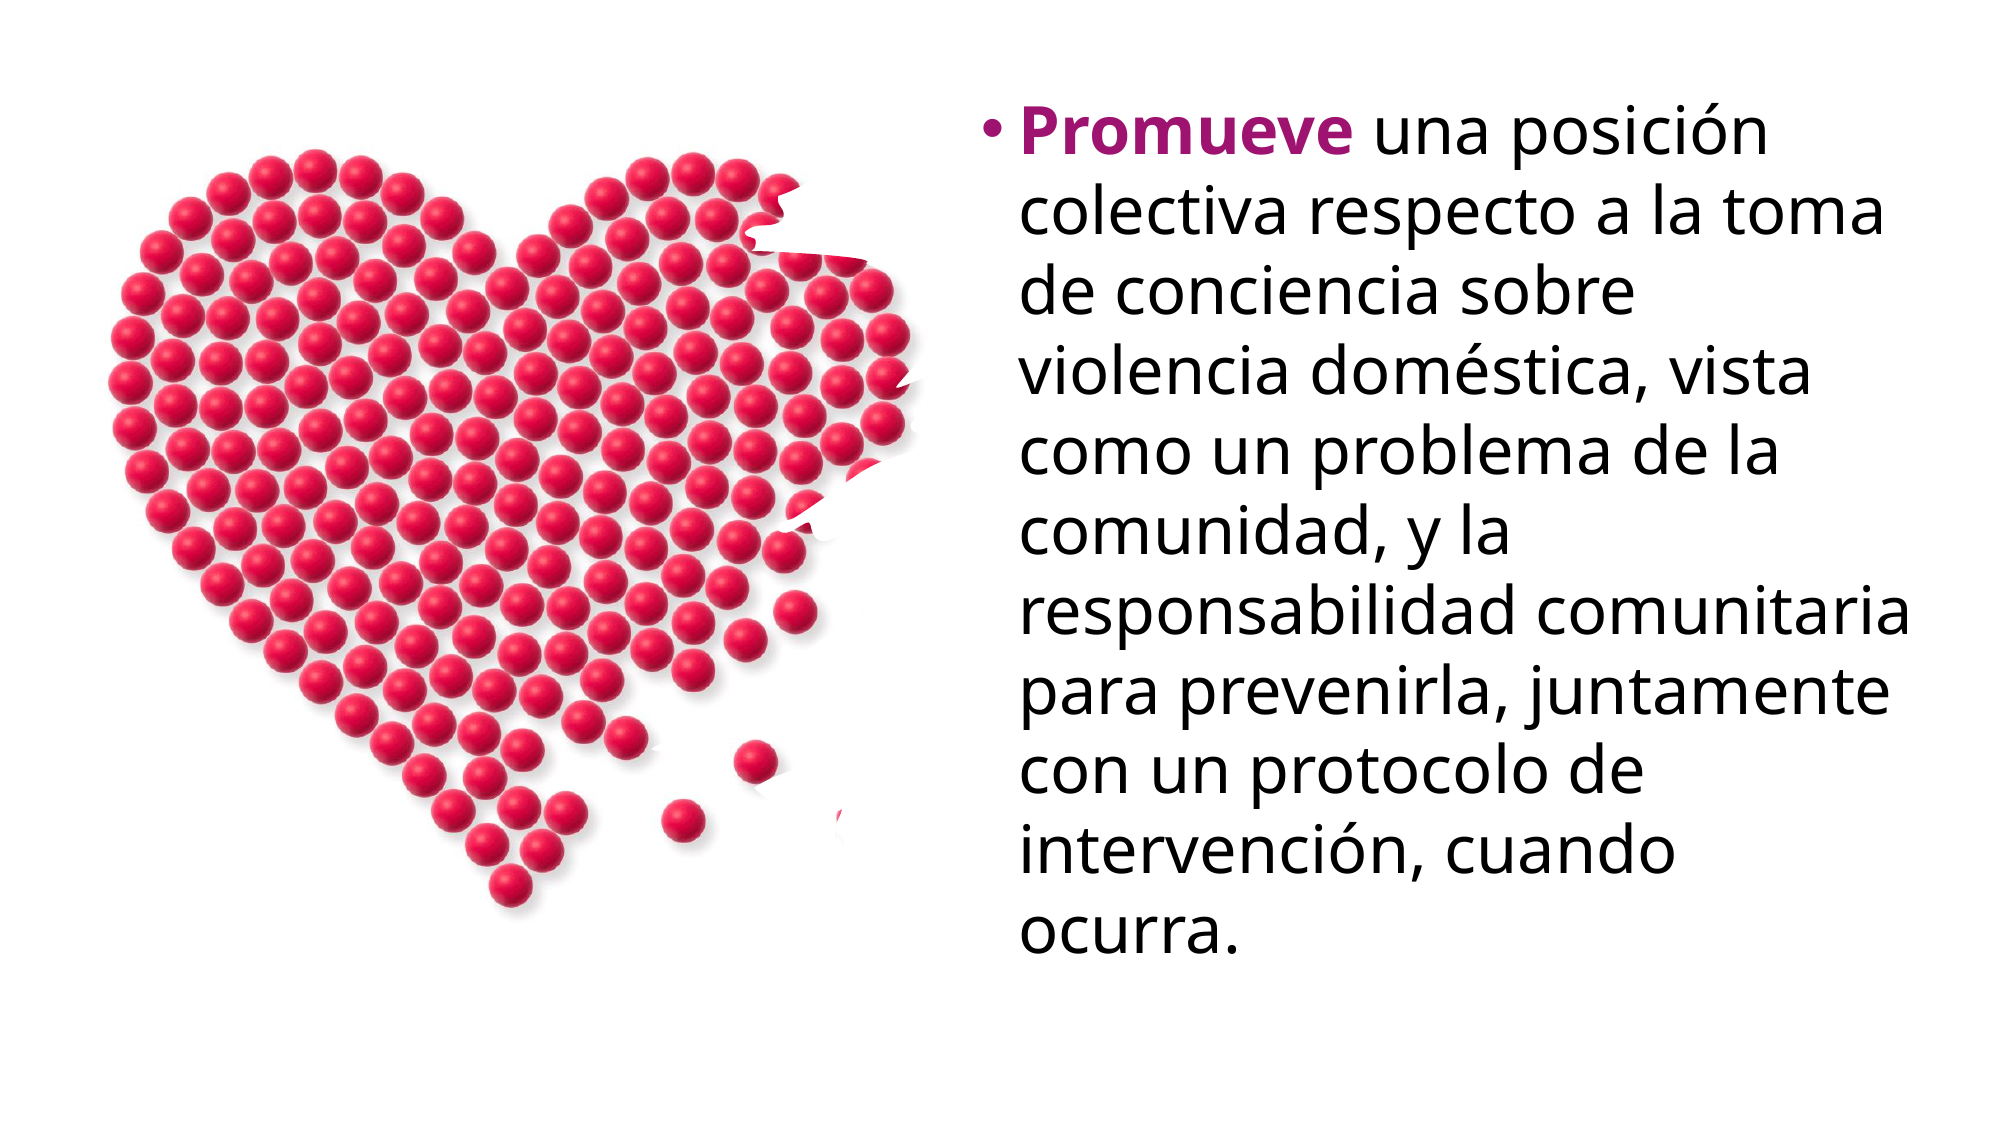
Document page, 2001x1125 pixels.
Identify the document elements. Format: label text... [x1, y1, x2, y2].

list Promueve una posición colectiva respecto a la toma de conciencia sobre violencia doméstica, vista como un problema de la comunidad, y la responsabilidad comunitaria para prevenirla, juntamente con un protocolo de intervención, cuando ocurra. [1004, 80, 1934, 1045]
picture [0, 0, 1004, 1125]
text_box [1004, 0, 2000, 1125]
